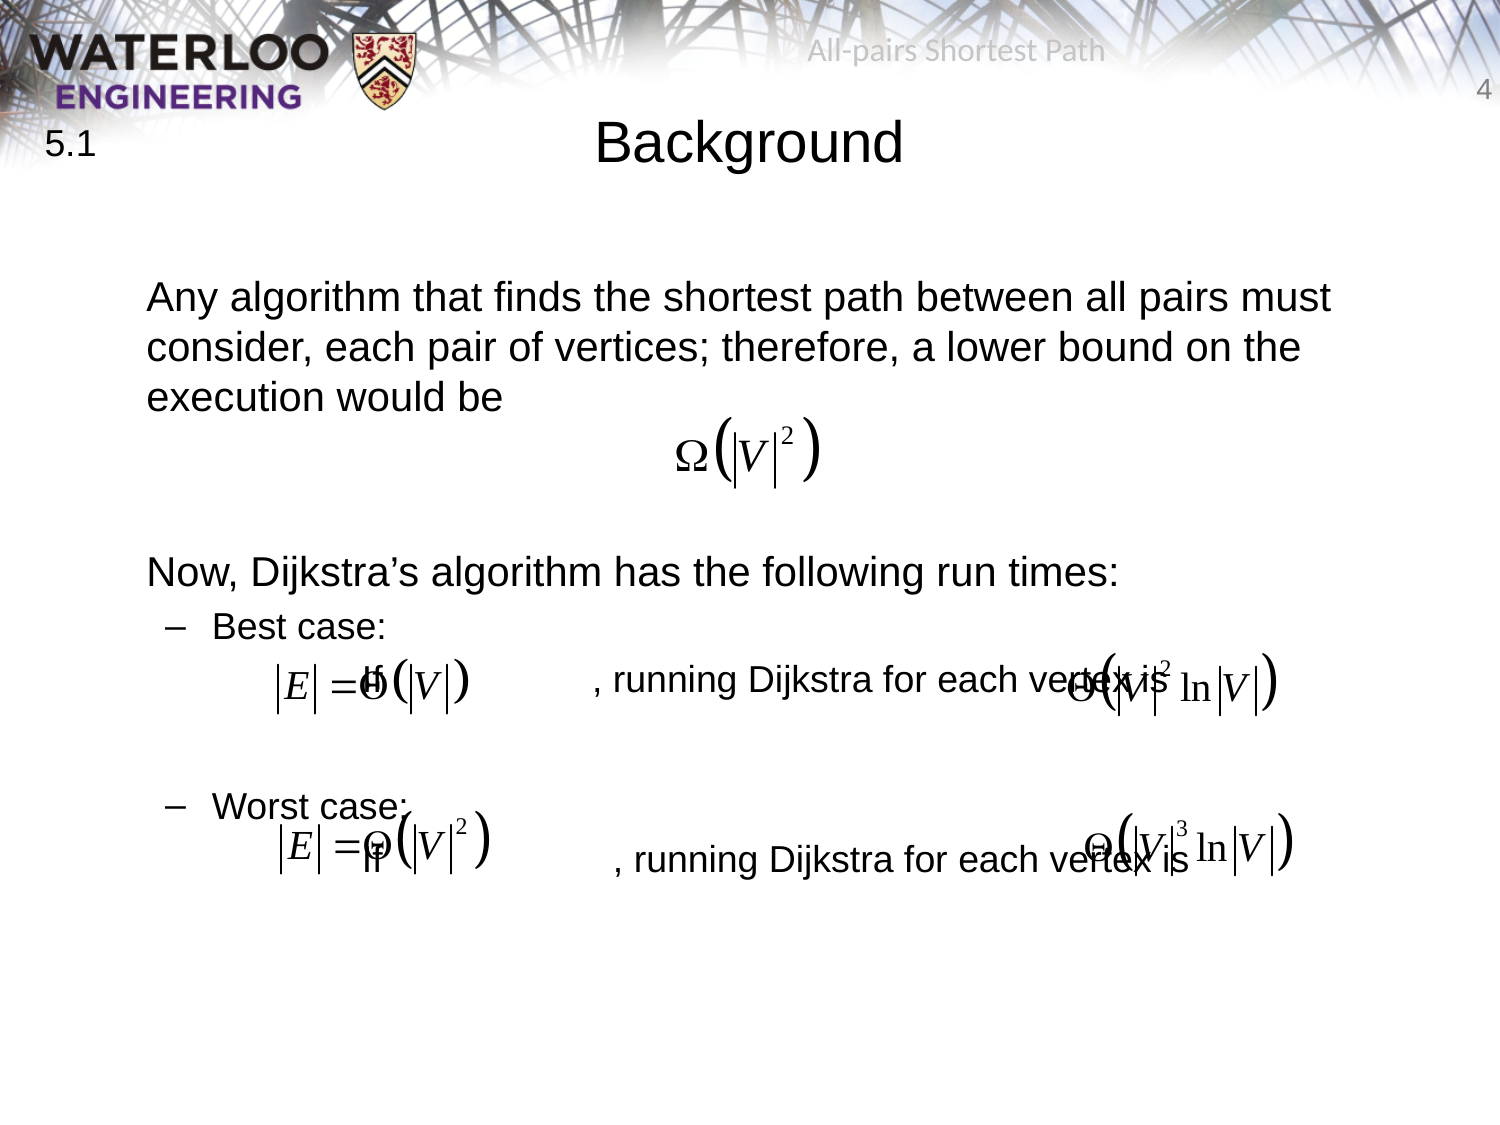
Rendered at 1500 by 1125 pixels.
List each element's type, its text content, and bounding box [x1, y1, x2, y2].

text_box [268, 650, 476, 726]
text_box 5.1 [29, 111, 112, 172]
picture [0, 0, 1500, 1125]
footer All-pairs Shortest Path [478, 18, 1436, 79]
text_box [272, 803, 498, 894]
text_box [1059, 644, 1285, 736]
title Background [74, 44, 1426, 233]
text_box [667, 408, 828, 510]
list Any algorithm that finds the shortest path between all pairs must consider, each pair of vertices; therefore, a lower bound on the execution would be Now, Dijkstra’s algorithm has the following run times: Best case: If , running Dijkstra for each vertex is Worst case: If , running Dijkstra for each vertex is [74, 262, 1426, 1006]
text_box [1076, 804, 1299, 896]
